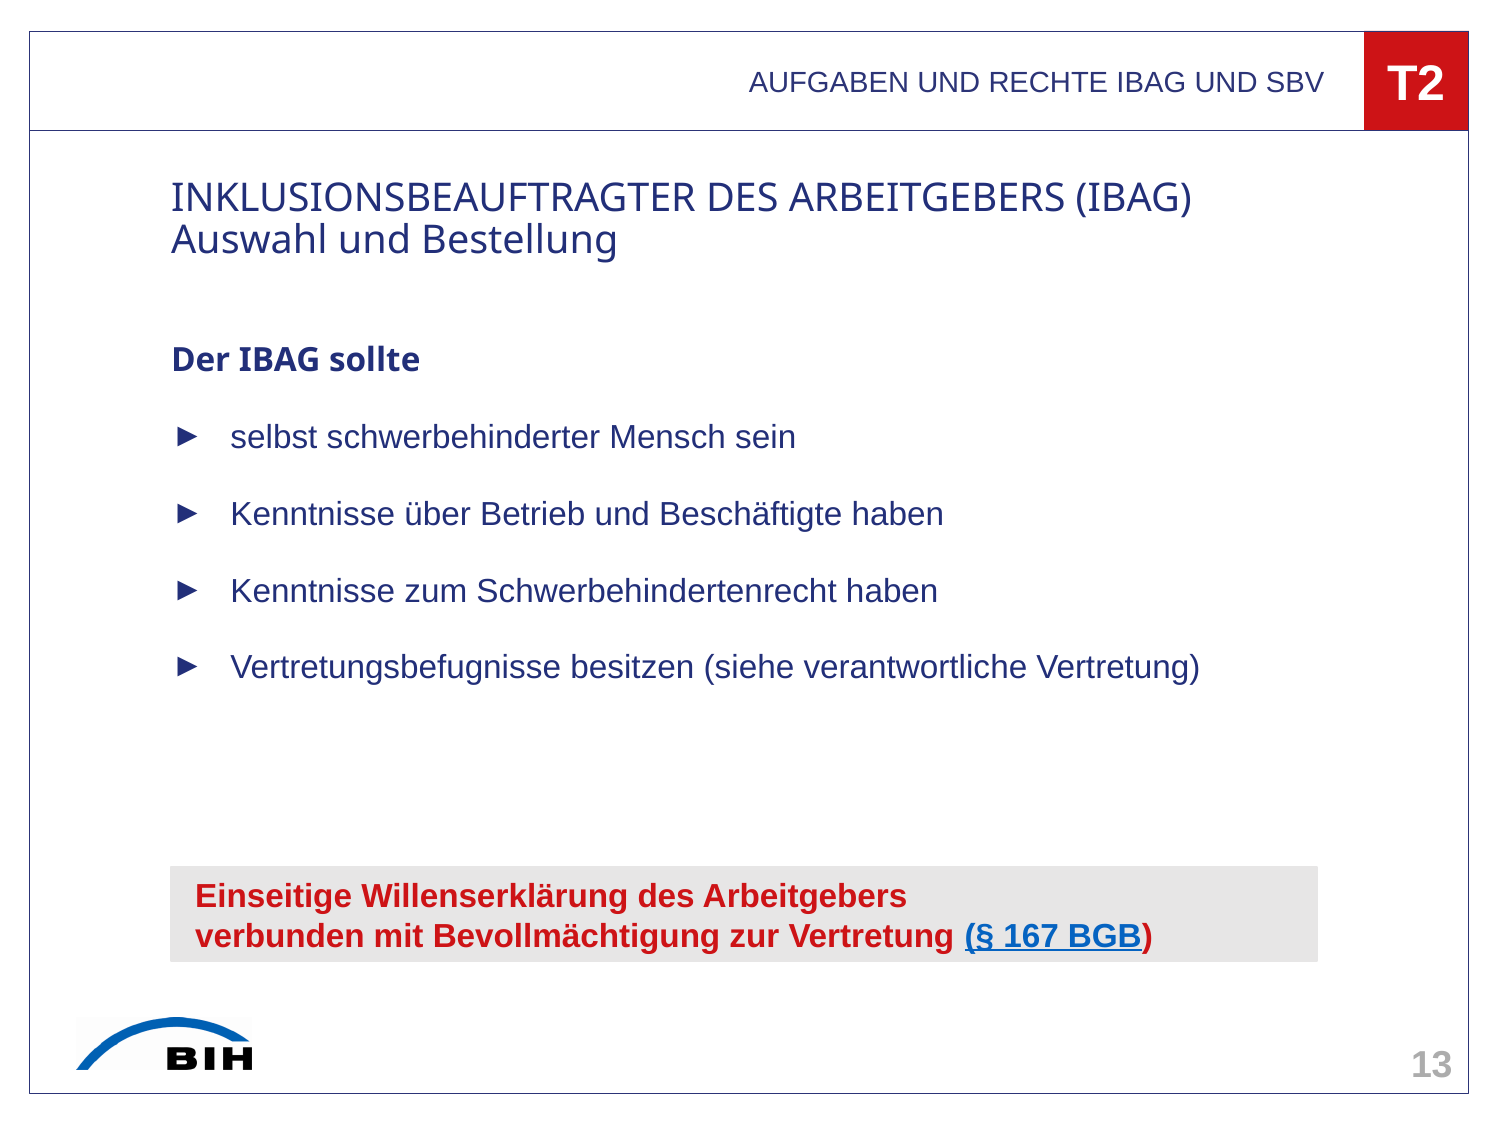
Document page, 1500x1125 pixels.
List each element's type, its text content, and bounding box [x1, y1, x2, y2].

text_box Einseitige Willenserklärung des Arbeitgebers verbunden mit Bevollmächtigung zur Vertretung (§ 167 BGB) [169, 864, 1319, 963]
list T2 [1364, 30, 1469, 130]
picture [76, 1017, 252, 1070]
list AUFGABEN UND RECHTE IBAG UND SBV [29, 30, 1364, 130]
slide_number 13 [1130, 1032, 1468, 1093]
list Der IBAG sollte selbst schwerbehinderter Mensch sein Kenntnisse über Betrieb und Beschäftigte haben Kenntnisse zum Schwerbehindertenrecht haben Vertretungsbefugnisse besitzen (siehe verantwortliche Vertretung) [171, 326, 1317, 864]
title INKLUSIONSBEAUFTRAGTER DES ARBEITGEBERS (IBAG) Auswahl und Bestellung [171, 177, 1500, 277]
